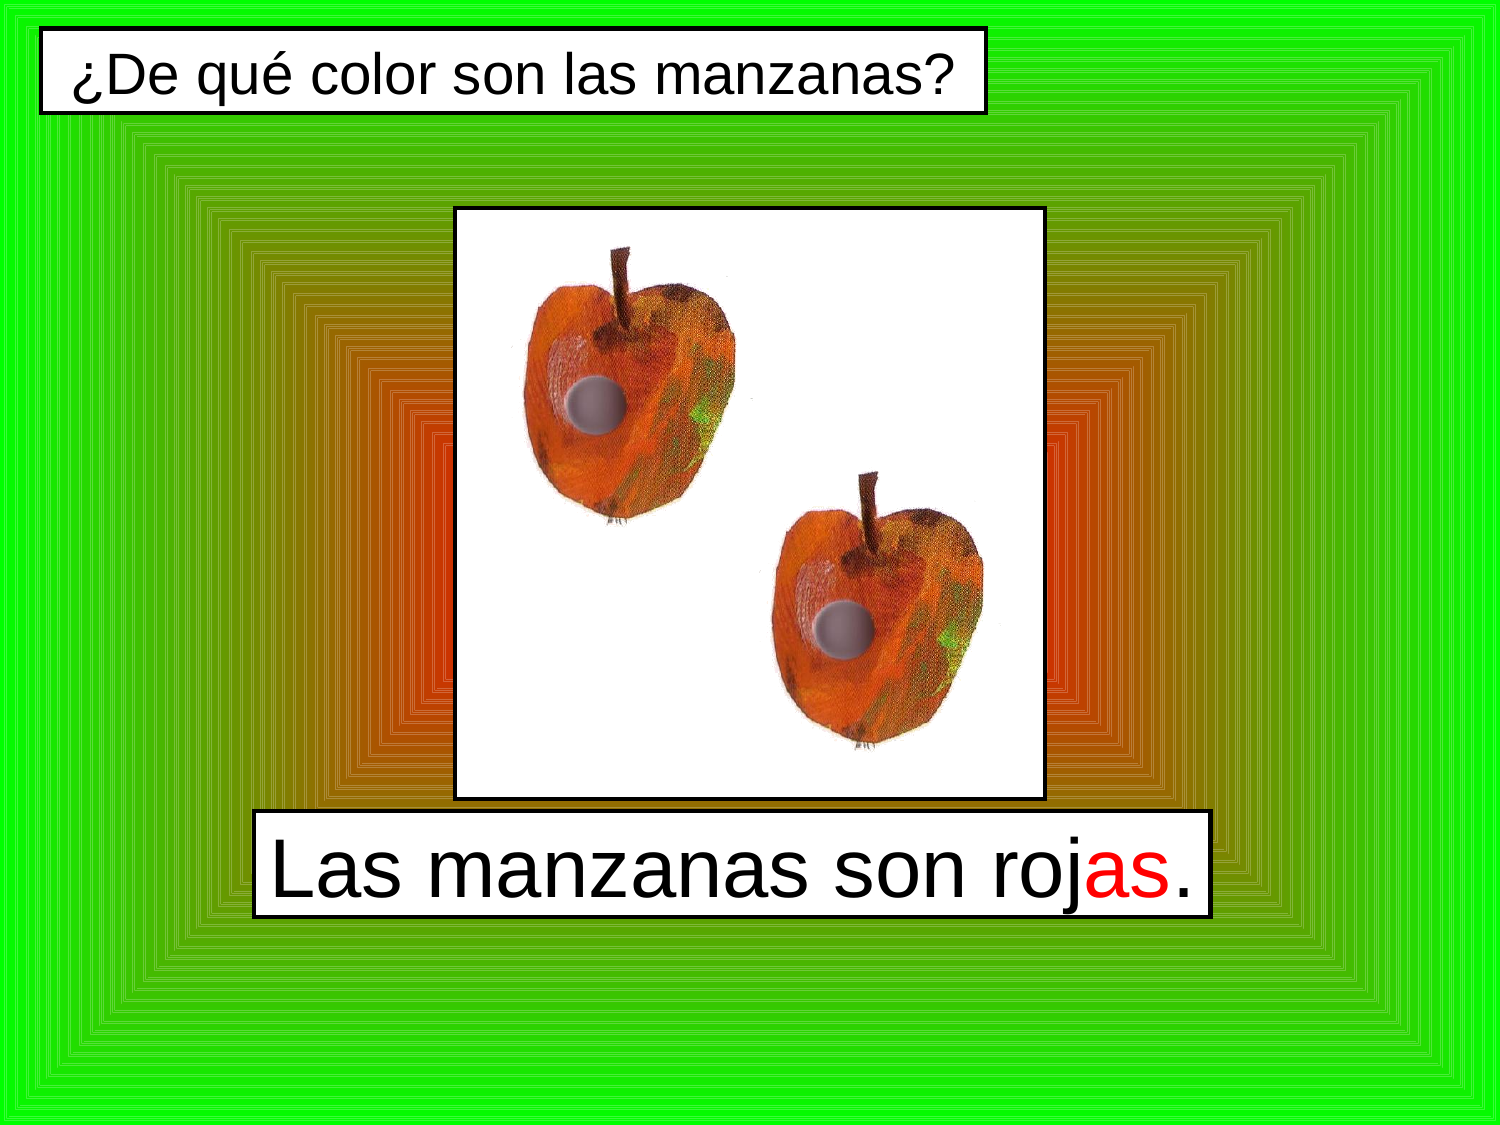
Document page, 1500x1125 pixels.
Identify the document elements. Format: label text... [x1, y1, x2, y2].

text_box [454, 208, 1046, 799]
text_box ¿De qué color son las manzanas? [41, 28, 987, 114]
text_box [478, 219, 1008, 764]
text_box Las manzanas son rojas. [253, 810, 1211, 917]
